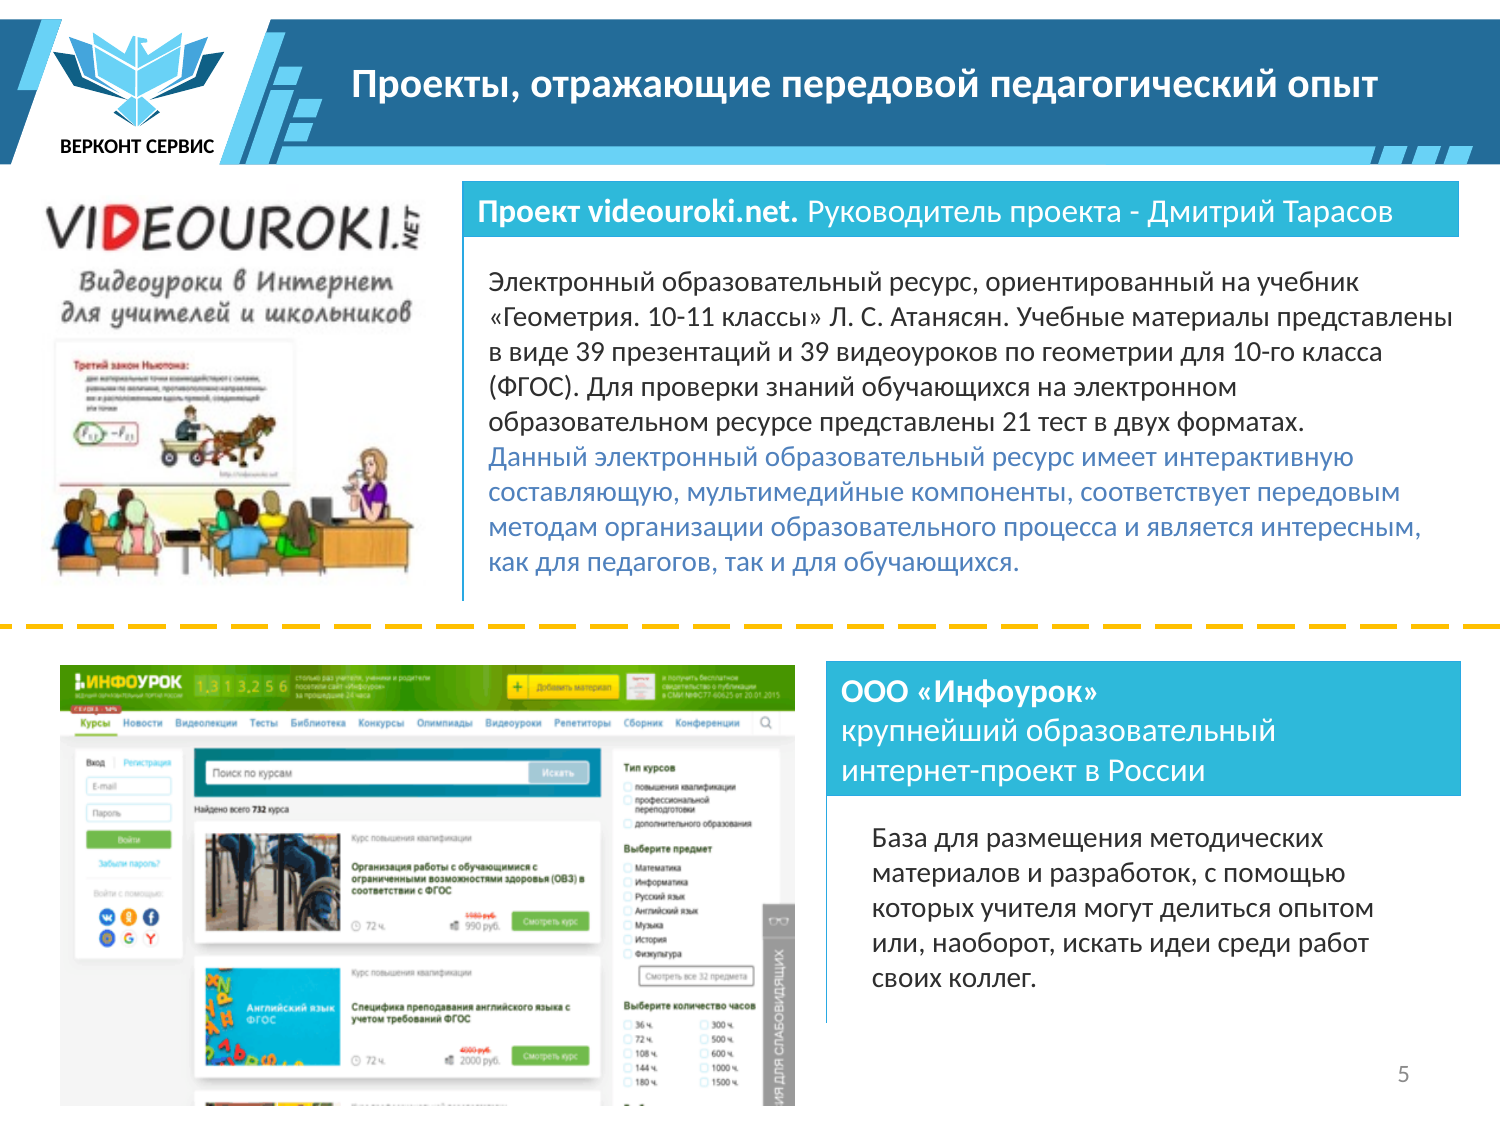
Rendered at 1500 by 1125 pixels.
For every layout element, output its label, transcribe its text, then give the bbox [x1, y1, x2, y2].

picture [41, 196, 427, 602]
text_box База для размещения методических материалов и разработок, с помощью которых учителя могут делиться опытом или, наоборот, искать идеи среди работ своих коллег. [857, 811, 1430, 1001]
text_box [0, 0, 1500, 196]
picture [59, 665, 795, 1107]
text_box Проект videouroki.net. Руководитель проекта - Дмитрий Тарасов [467, 205, 1459, 237]
slide_number 5 [1074, 1042, 1425, 1103]
text_box Электронный образовательный ресурс, ориентированный на учебник «Геометрия. 10-11 классы» Л. С. Атанясян. Учебные материалы представлены в виде 39 презентаций и 39 видеоуроков по геометрии для 10-го класса (ФГОС). Для проверки знаний обучающихся на электронном образовательном ресурсе представлены 21 тест в двух форматах. Данный электронный образовательный ресурс имеет интерактивную составляющую, мультимедийные компоненты, соответствует передовым методам организации образовательного процесса и является интересным, как для педагогов, так и для обучающихся. [473, 255, 1473, 585]
text_box ООО «Инфоурок» крупнейший образовательный интернет-проект в России [826, 661, 1461, 796]
